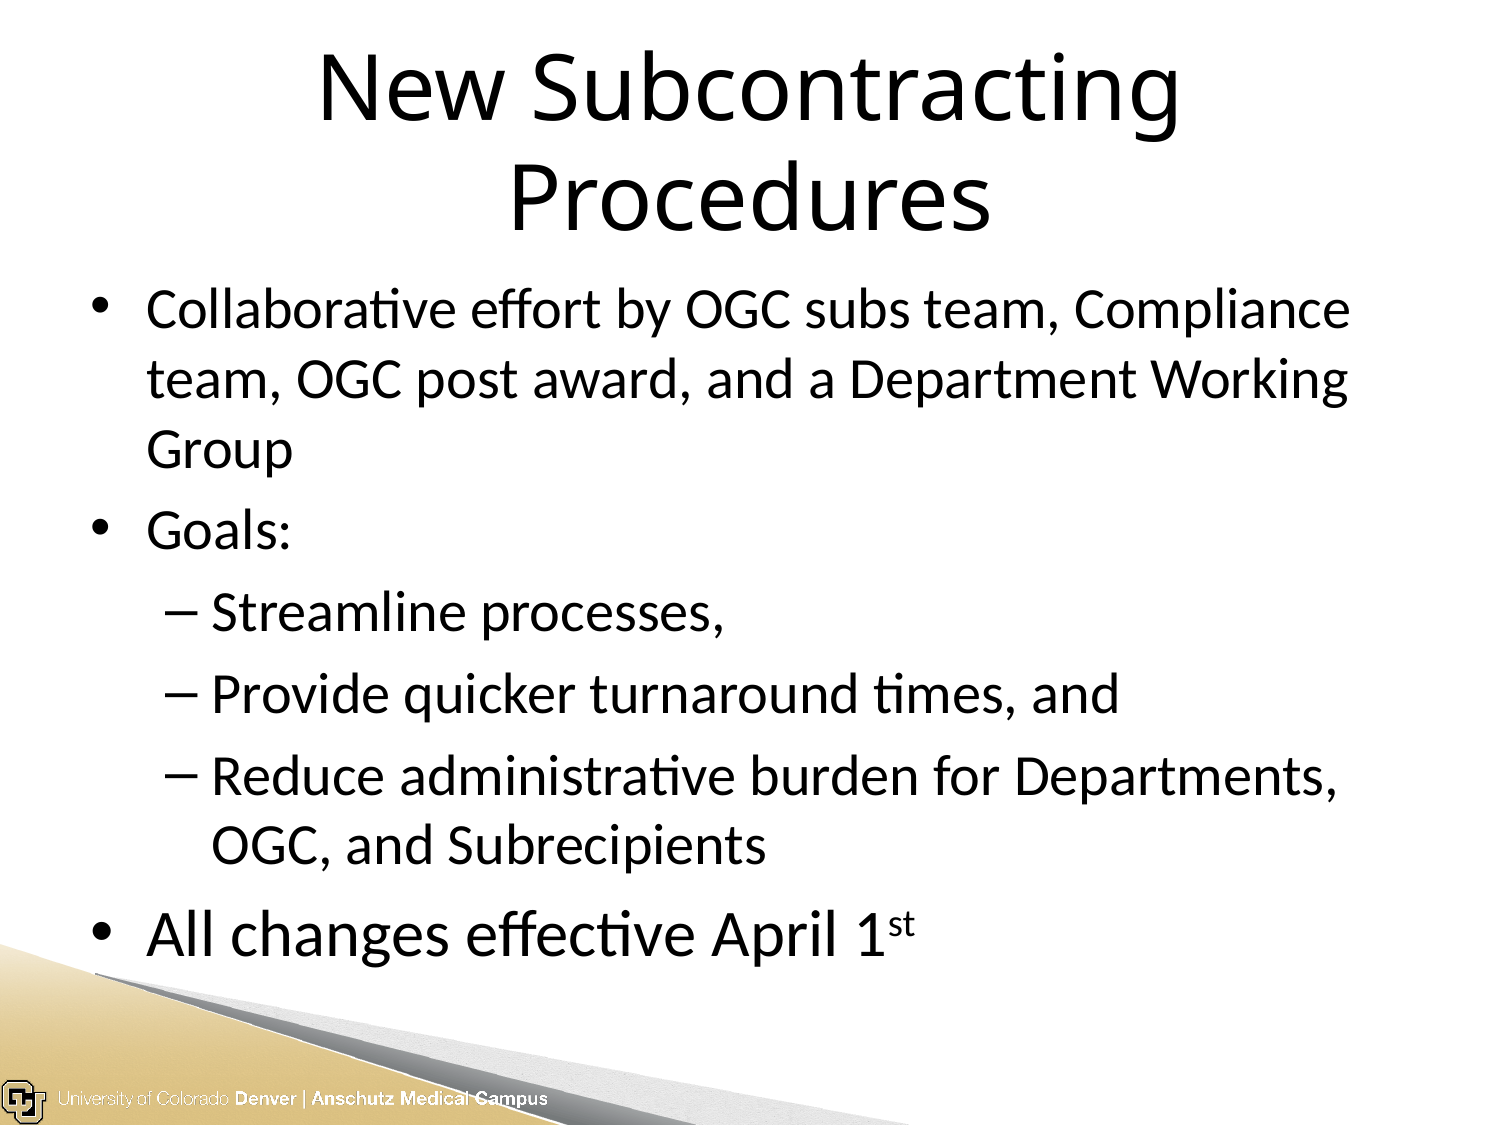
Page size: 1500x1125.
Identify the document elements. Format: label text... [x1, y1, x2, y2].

picture [0, 923, 988, 1125]
list Collaborative effort by OGC subs team, Compliance team, OGC post award, and a Department Working Group Goals: Streamline processes, Provide quicker turnaround times, and Reduce administrative burden for Departments, OGC, and Subrecipients All changes effective April 1st [75, 262, 1425, 1005]
title New Subcontracting Procedures [75, 45, 1425, 233]
